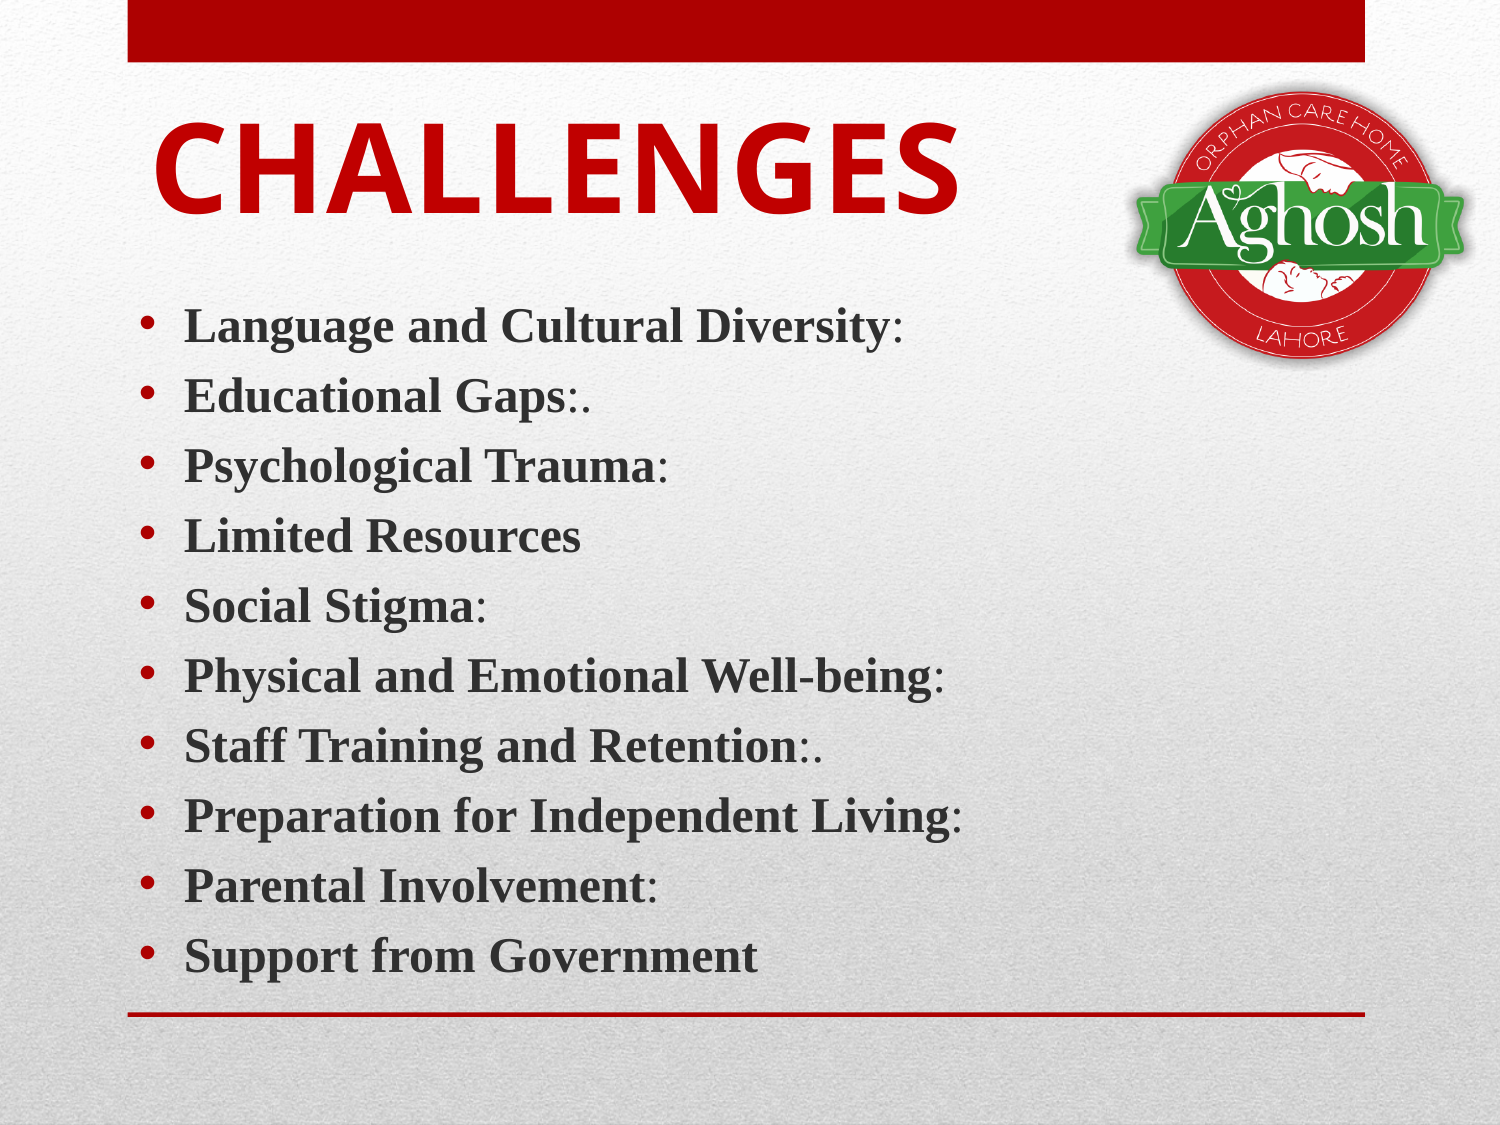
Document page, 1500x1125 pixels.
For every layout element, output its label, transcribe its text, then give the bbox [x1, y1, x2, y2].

picture [1086, 11, 1500, 439]
list Language and Cultural Diversity: Educational Gaps:. Psychological Trauma: Limited Resources Social Stigma: Physical and Emotional Well-being: Staff Training and Retention:. Preparation for Independent Living: Parental Involvement: Support from Government [123, 262, 1362, 1013]
text_box CHALLENGES [137, 75, 975, 252]
